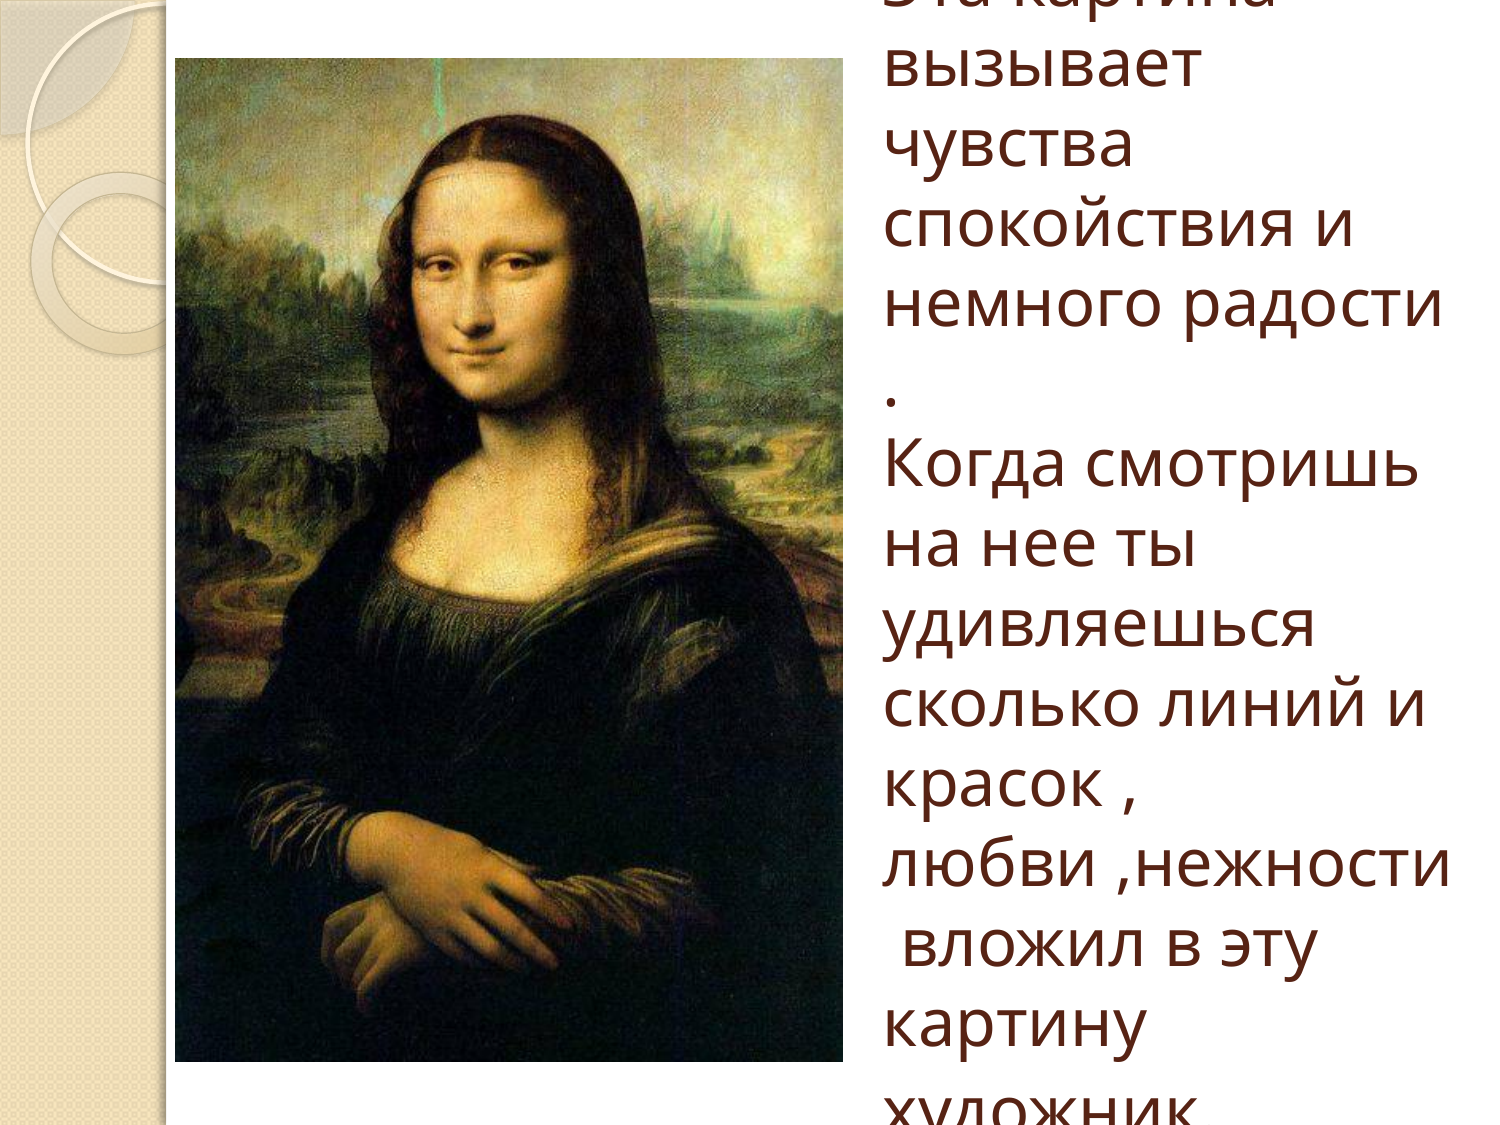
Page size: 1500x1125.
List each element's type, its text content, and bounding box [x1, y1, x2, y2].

title Эта картина вызывает чувства спокойствия и немного радости . Когда смотришь на нее ты удивляешься сколько линий и красок , любви ,нежности вложил в эту картину художник. [868, 54, 1471, 1125]
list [175, 58, 843, 1062]
